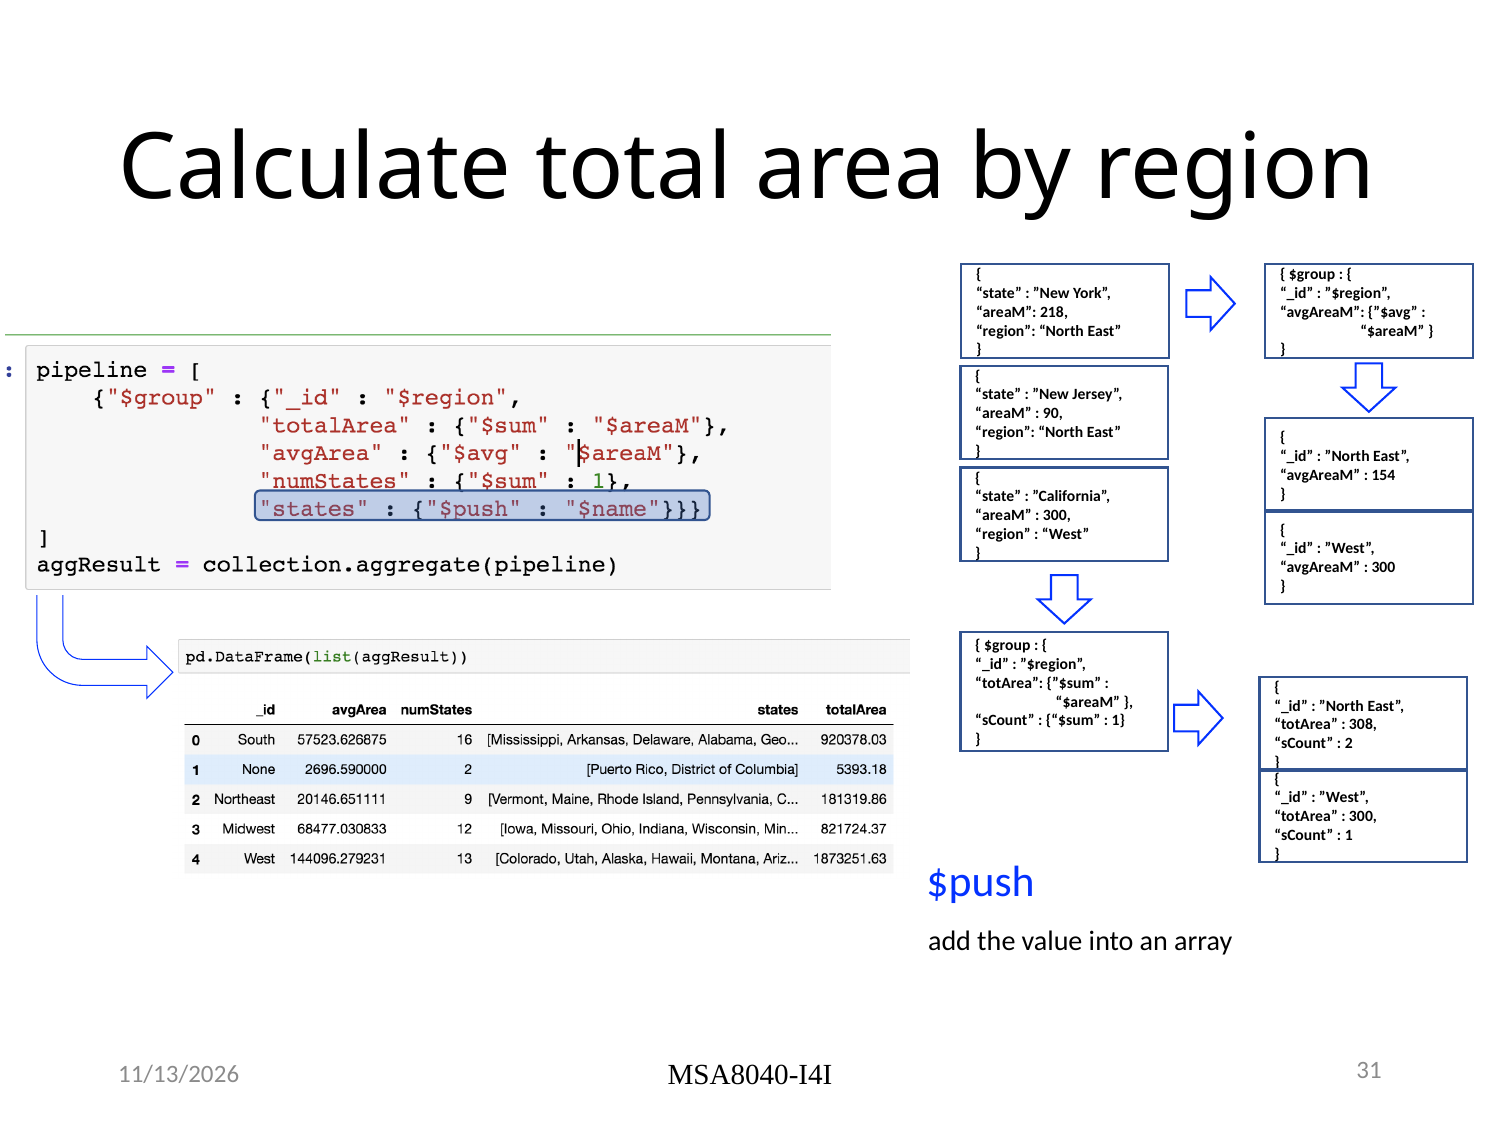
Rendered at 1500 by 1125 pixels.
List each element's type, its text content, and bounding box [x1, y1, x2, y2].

text_box $push [911, 845, 1050, 913]
text_box [1185, 274, 1237, 333]
slide_number 31 [1059, 1046, 1397, 1092]
text_box { “state” : ”California”, “areaM” : 300, “region” : “West” } [959, 466, 1169, 562]
text_box { “state” : ”New Jersey”, “areaM” : 90, “region”: “North East” } [959, 365, 1169, 460]
text_box { $group : { “_id” : ”$region”, “totArea”: {”$sum” : “$areaM” }, “sCount” : {“$sum” : 1} } [959, 631, 1169, 752]
text_box { “_id” : ”North East”, “totArea” : 308, “sCount” : 2 } [1258, 676, 1468, 768]
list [5, 326, 831, 595]
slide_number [103, 1042, 441, 1103]
text_box add the value into an array [913, 914, 1248, 964]
footer MSA8040-I4I [496, 1042, 1004, 1103]
text_box { $group : { “_id” : ”$region”, “avgAreaM”: {”$avg” : “$areaM” } } [1264, 263, 1474, 359]
text_box [1173, 688, 1225, 748]
text_box [1035, 574, 1094, 625]
text_box { “state” : ”New York”, “areaM”: 218, “region”: “North East” } [960, 263, 1170, 359]
text_box [1339, 362, 1399, 414]
text_box { “_id” : ”West”, “avgAreaM” : 300 } [1264, 509, 1474, 605]
text_box { “_id” : ”North East”, “avgAreaM” : 154 } [1264, 417, 1474, 509]
text_box { “_id” : ”West”, “totArea” : 300, “sCount” : 1 } [1258, 768, 1468, 863]
picture [172, 638, 910, 879]
title Calculate total area by region [103, 59, 1397, 278]
text_box [36, 595, 172, 700]
